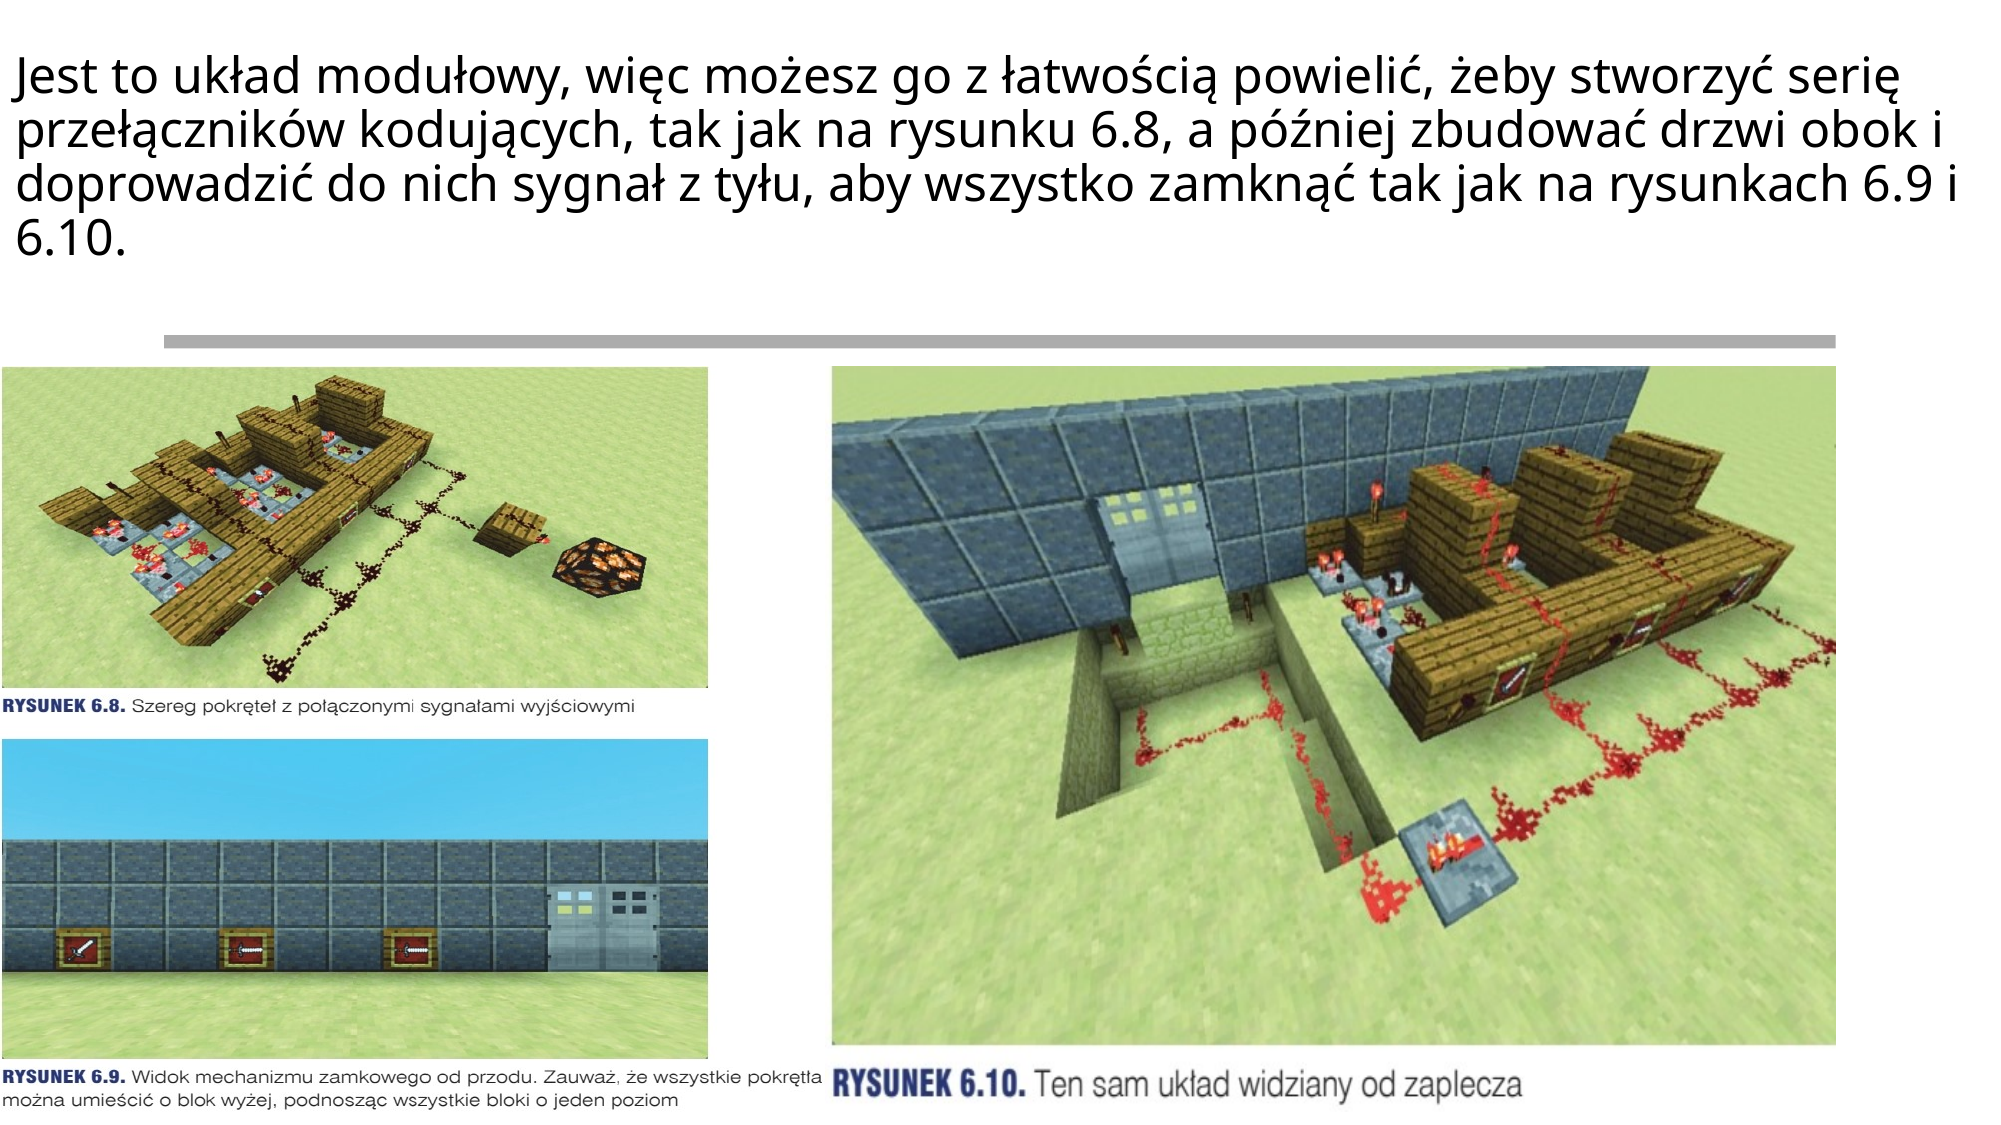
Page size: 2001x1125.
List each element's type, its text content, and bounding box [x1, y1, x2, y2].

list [824, 366, 1836, 1112]
text_box [163, 334, 1837, 349]
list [0, 366, 824, 1112]
title Jest to układ modułowy, więc możesz go z łatwością powielić, żeby stworzyć serię przełączników kodujących, tak jak na rysunku 6.8, a później zbudować drzwi obok i doprowadzić do nich sygnał z tyłu, aby wszystko zamknąć tak jak na rysunkach 6.9 i 6.10. [0, 0, 2000, 317]
